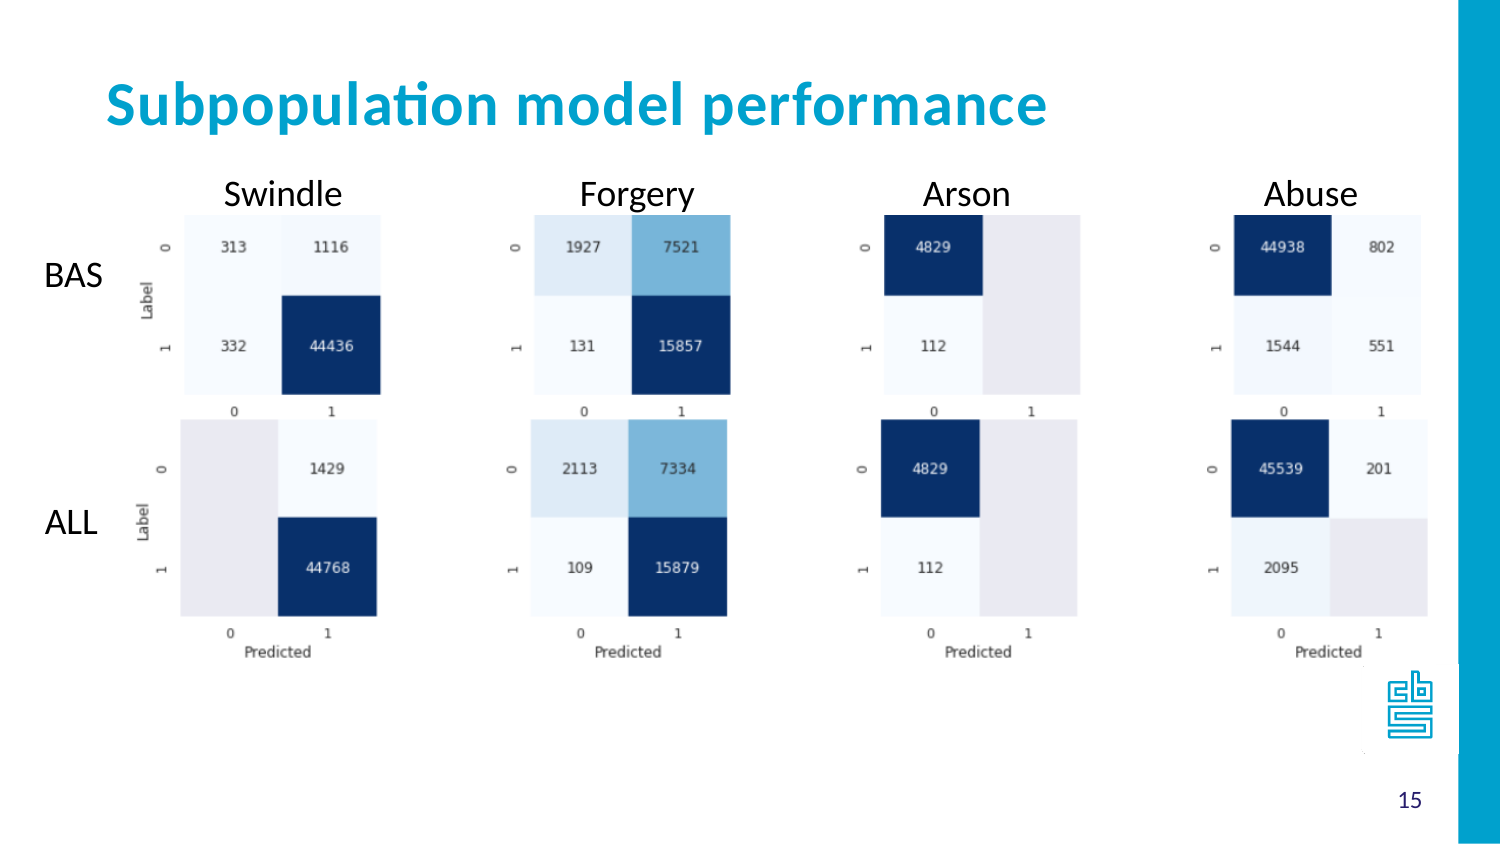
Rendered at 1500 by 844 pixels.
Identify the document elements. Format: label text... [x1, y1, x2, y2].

text_box Forgery [513, 161, 762, 214]
text_box BAS [29, 242, 128, 303]
text_box ALL [30, 490, 118, 550]
picture [123, 215, 1458, 754]
text_box Swindle [159, 161, 408, 214]
text_box Arson [843, 161, 1092, 214]
list Subpopulation model performance [76, 55, 1329, 139]
slide_number 15 [1361, 772, 1459, 826]
text_box Abuse [1187, 161, 1436, 222]
